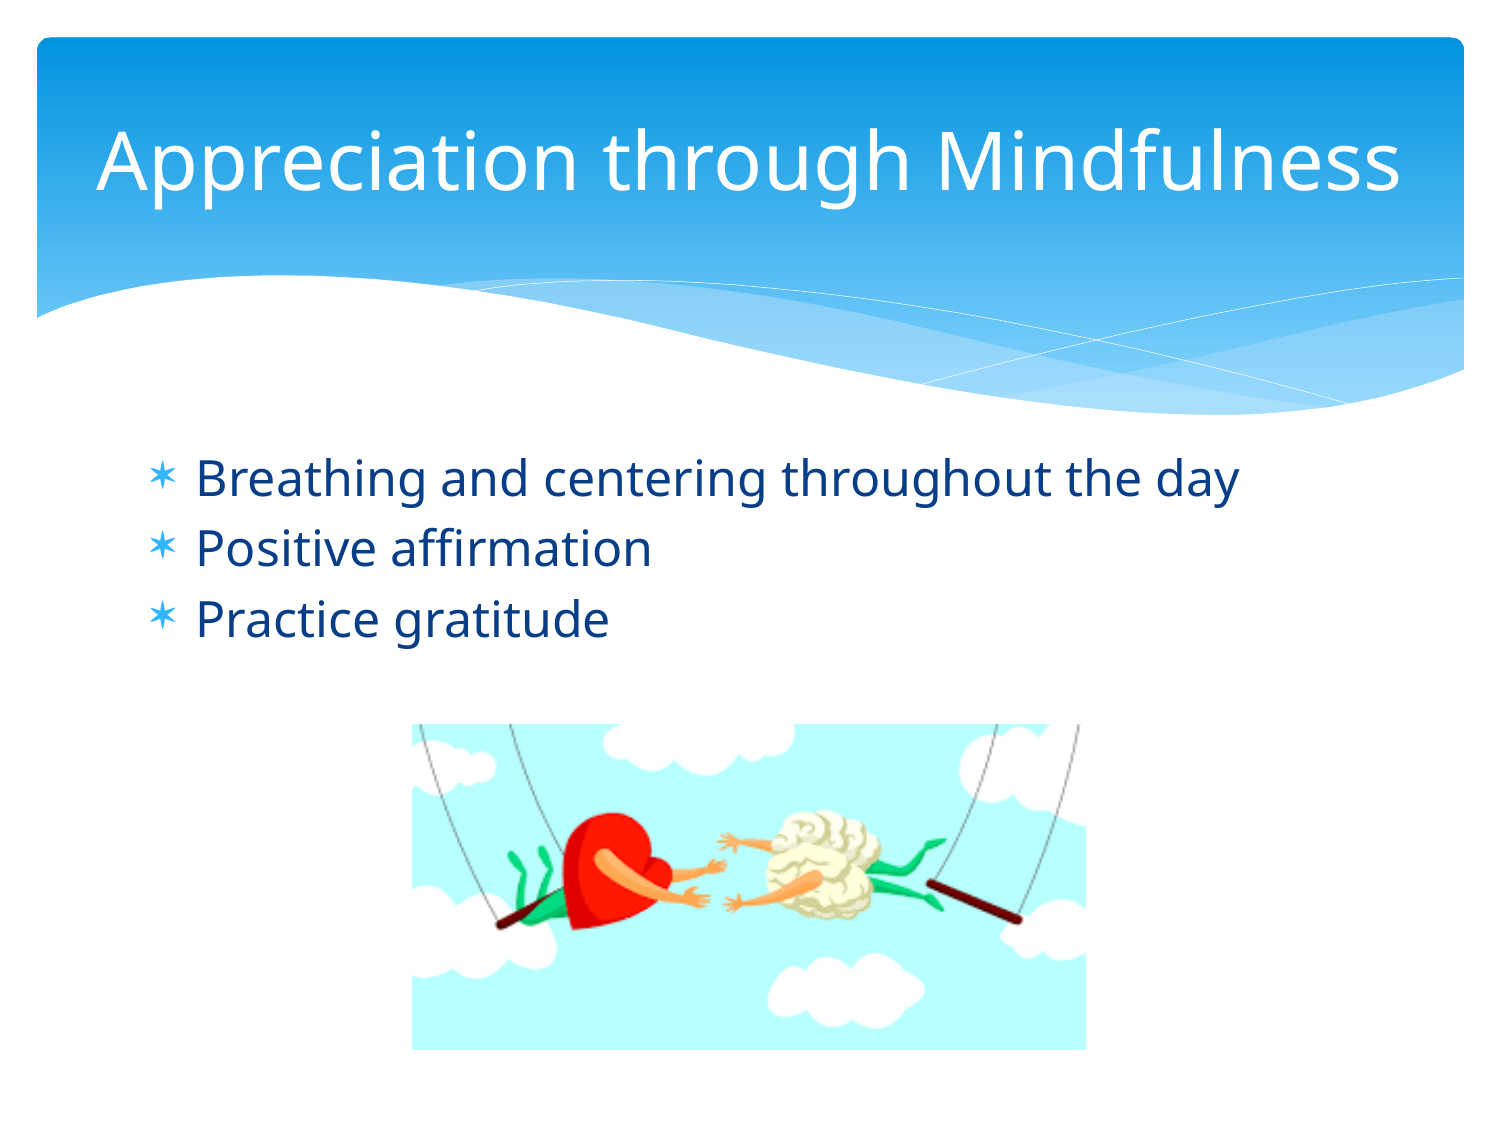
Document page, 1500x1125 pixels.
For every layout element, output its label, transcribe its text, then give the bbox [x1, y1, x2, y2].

title Appreciation through Mindfulness [74, 54, 1426, 262]
picture [412, 724, 1086, 1051]
list Breathing and centering throughout the day Positive affirmation Practice gratitude [142, 438, 1359, 1006]
